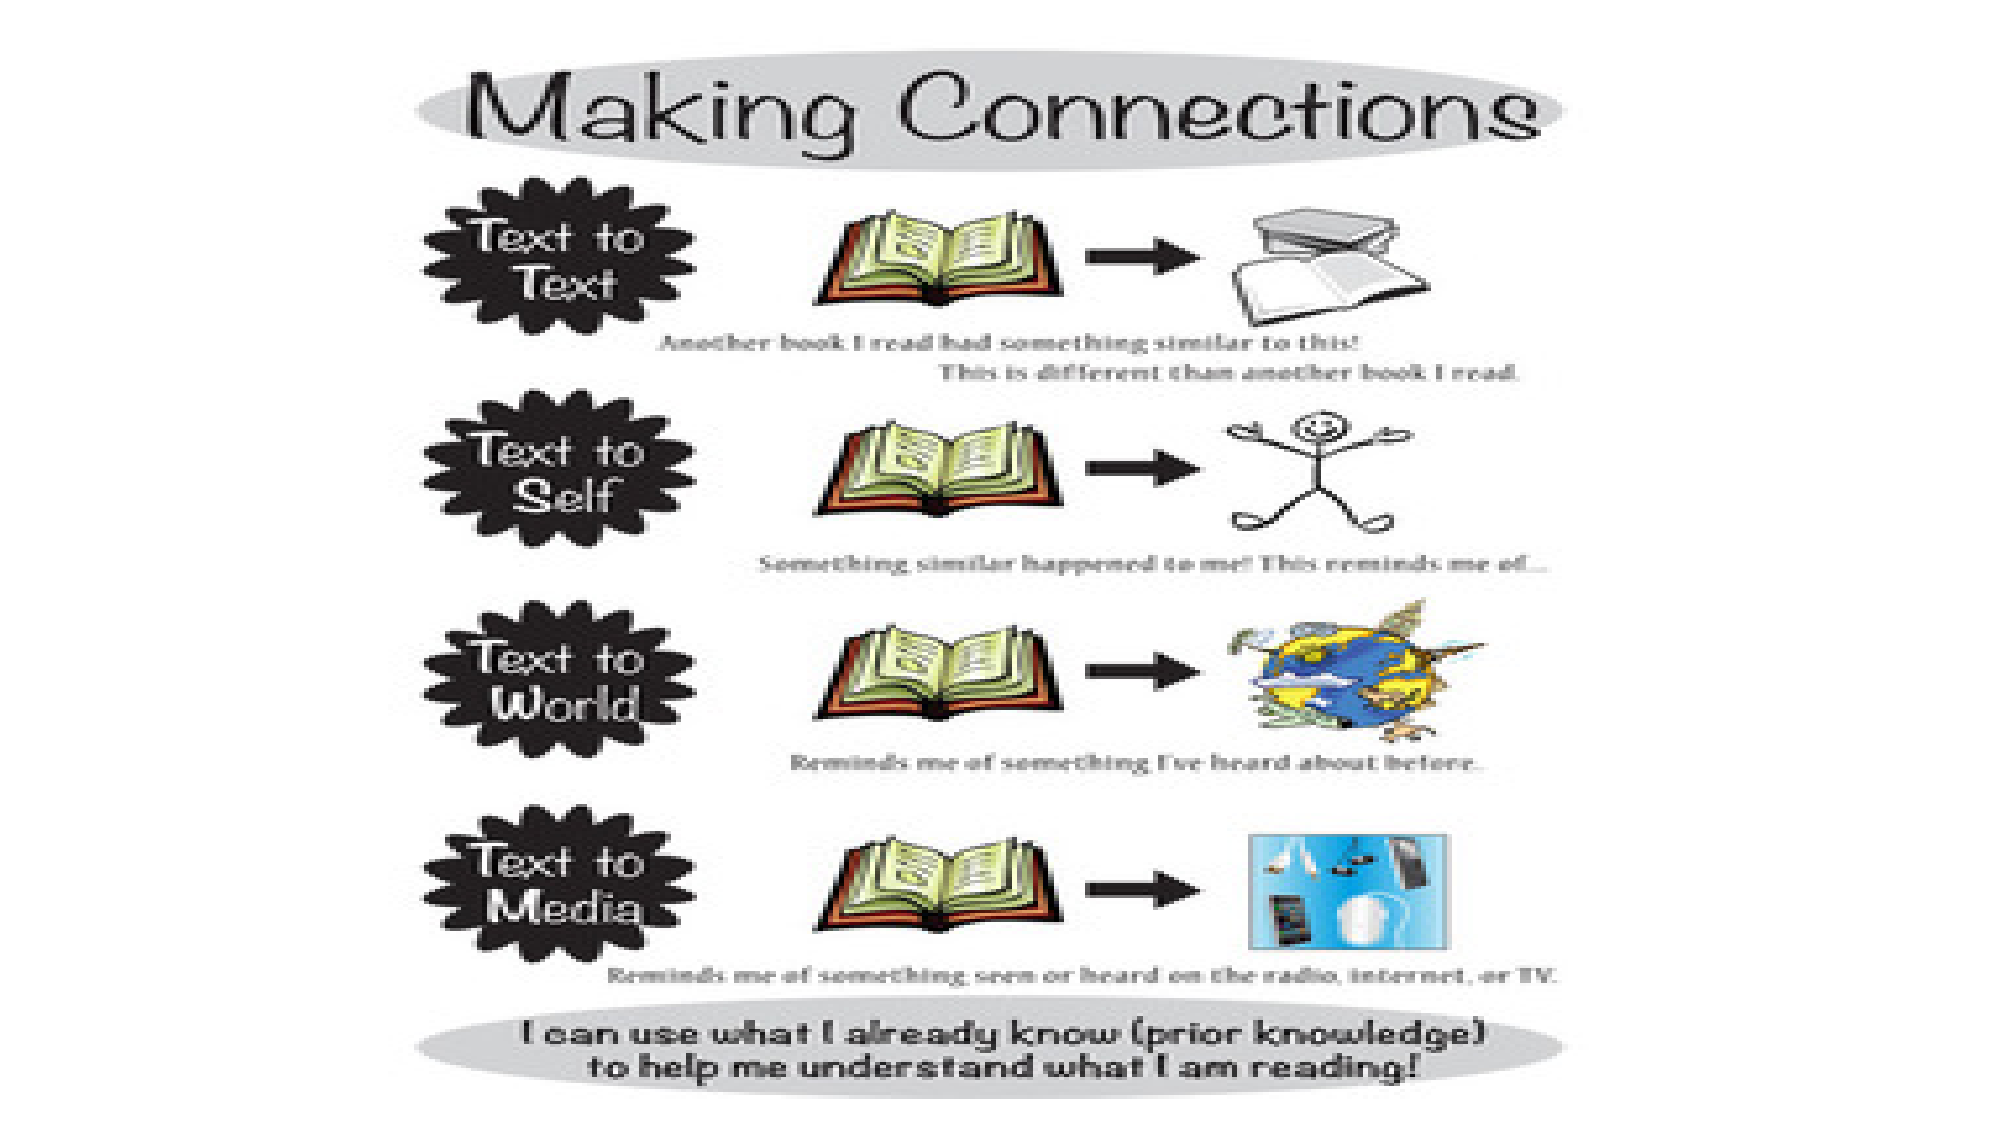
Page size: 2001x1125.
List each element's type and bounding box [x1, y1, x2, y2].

picture [388, 36, 1589, 1099]
